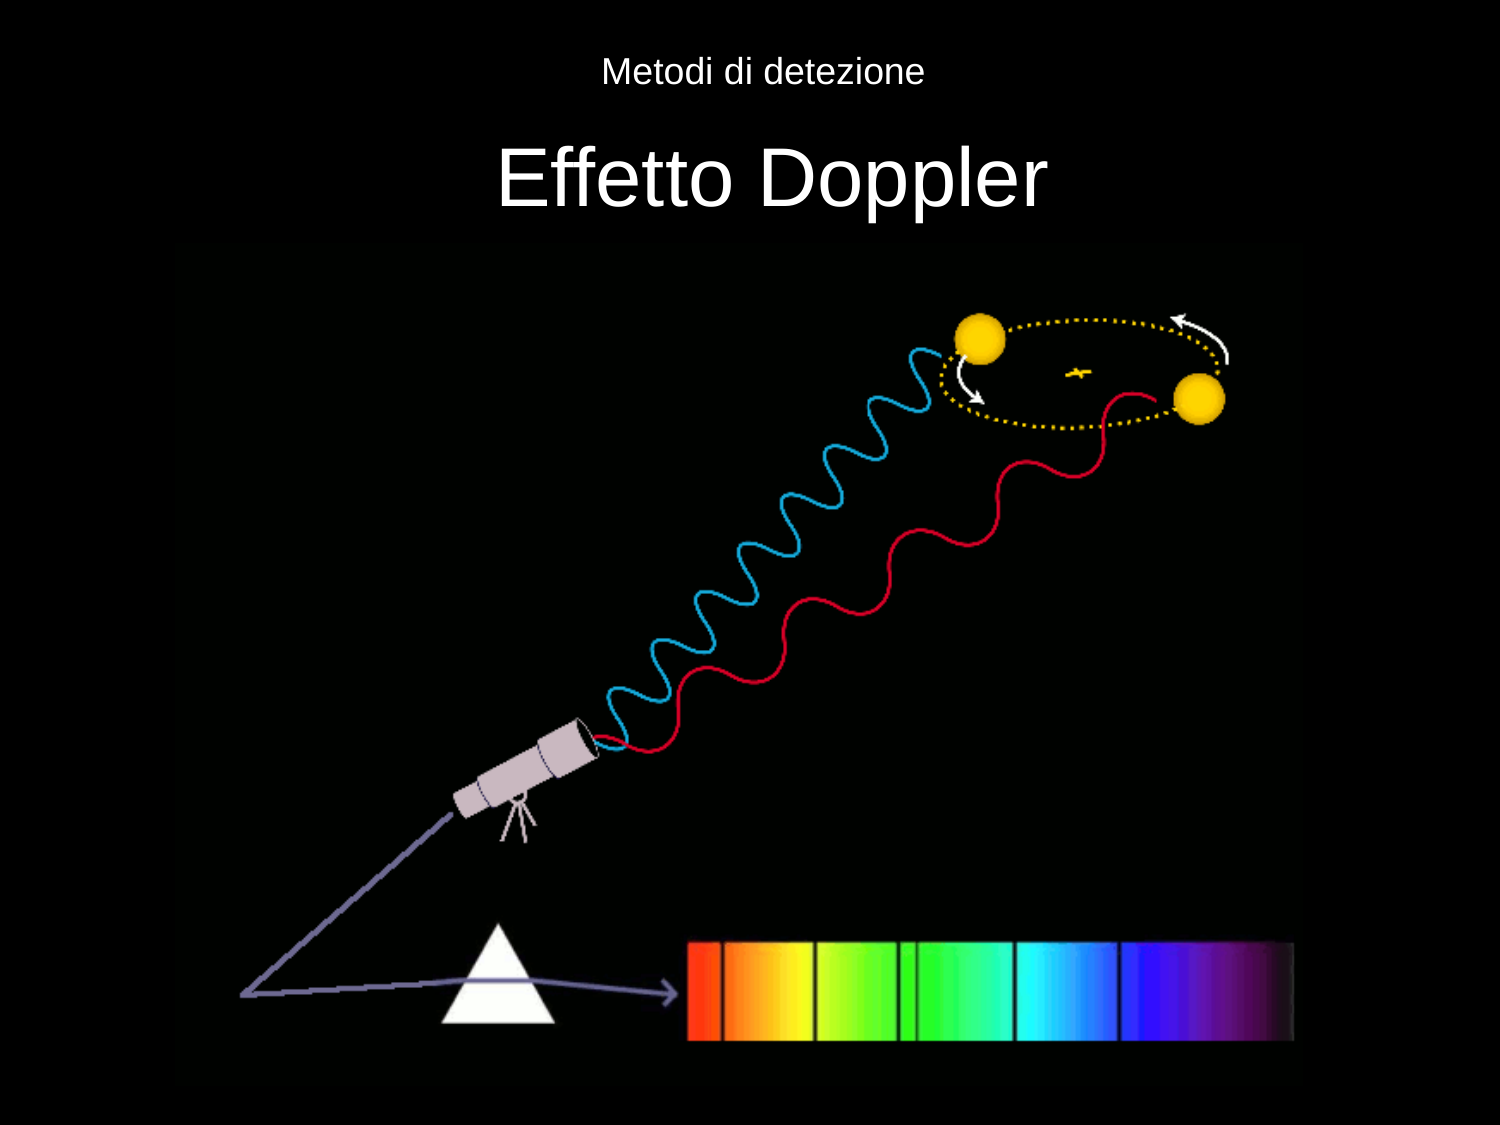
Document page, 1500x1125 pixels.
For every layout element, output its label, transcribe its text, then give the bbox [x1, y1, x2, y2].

text_box Metodi di detezione [535, 46, 992, 92]
text_box Effetto Doppler [332, 123, 1190, 224]
picture [175, 243, 1304, 1086]
